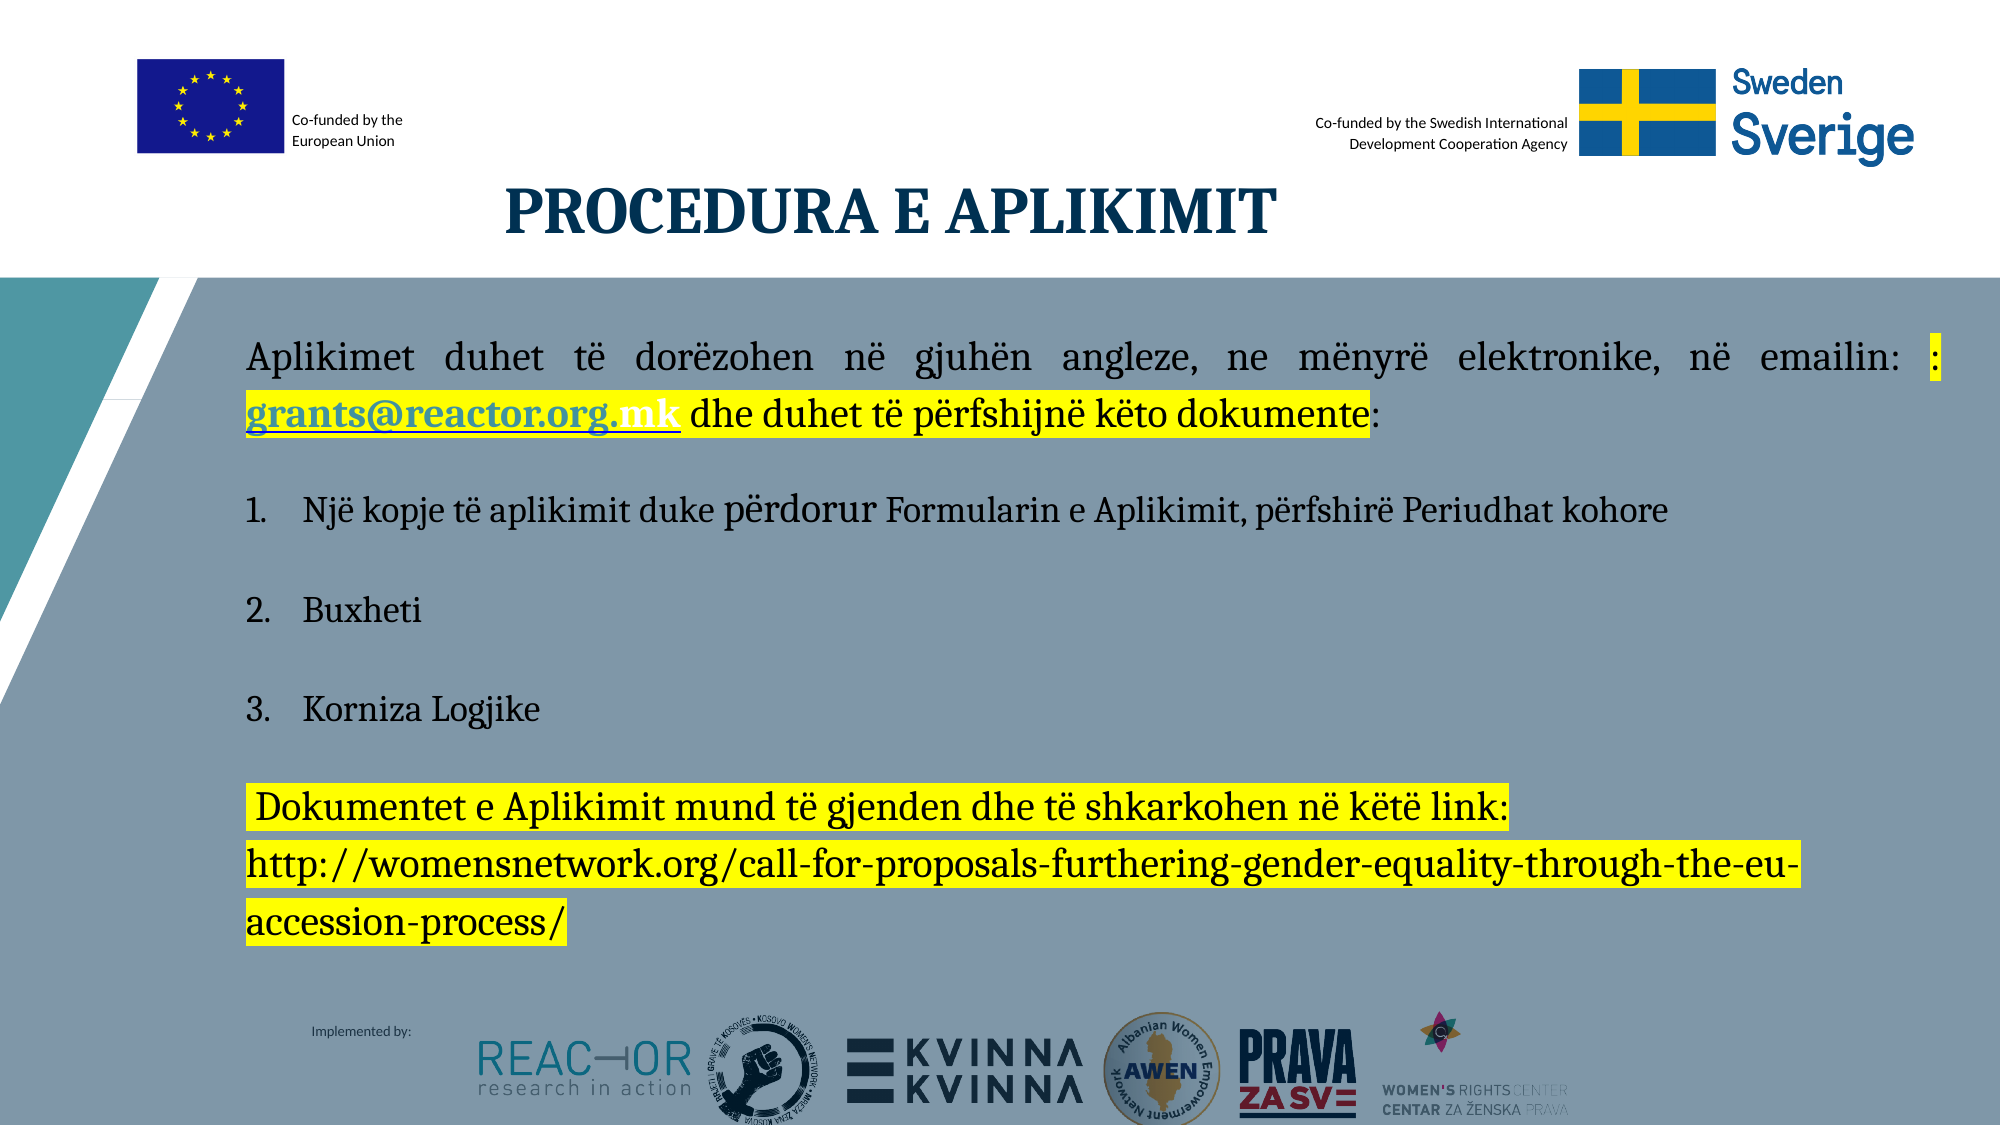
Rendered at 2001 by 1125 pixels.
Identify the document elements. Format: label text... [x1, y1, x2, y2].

title PROCEDURA E APLIKIMIT [176, 145, 1607, 278]
picture [1579, 68, 1914, 167]
list Aplikimet duhet të dorëzohen në gjuhën angleze, ne mënyrë elektronike, në emailin: : grants@reactor.org.mk dhe duhet të përfshijnë këto dokumente: Një kopje të aplikimit duke përdorur Formularin e Aplikimit, përfshirë Periudhat kohore Buxheti Korniza Logjike Dokumentet e Aplikimit mund të gjenden dhe të shkarkohen në këtë link: http://womensnetwork.org/call-for-proposals-furthering-gender-equality-through-the-eu-accession-process/ [230, 313, 1956, 1028]
text_box [0, 276, 2000, 1125]
text_box [0, 276, 162, 623]
picture [134, 56, 287, 156]
